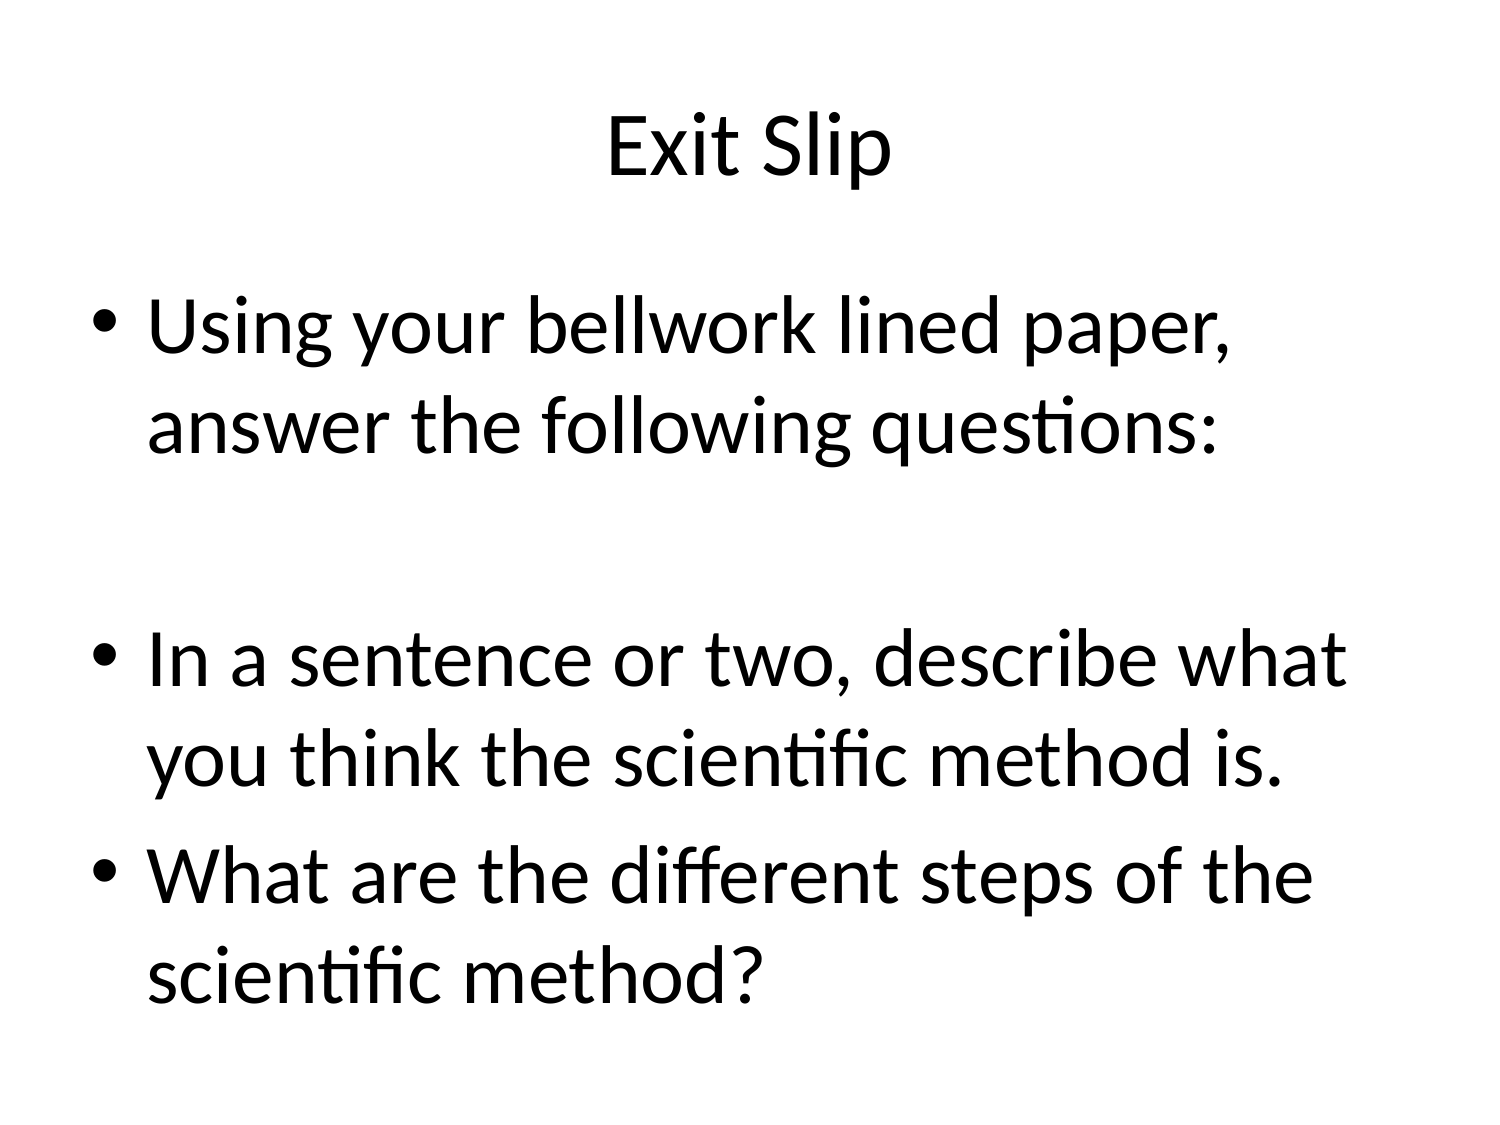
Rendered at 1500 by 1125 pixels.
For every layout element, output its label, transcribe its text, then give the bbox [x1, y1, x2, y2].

list Using your bellwork lined paper, answer the following questions: In a sentence or two, describe what you think the scientific method is. What are the different steps of the scientific method? [75, 262, 1425, 1005]
title Exit Slip [75, 45, 1425, 233]
